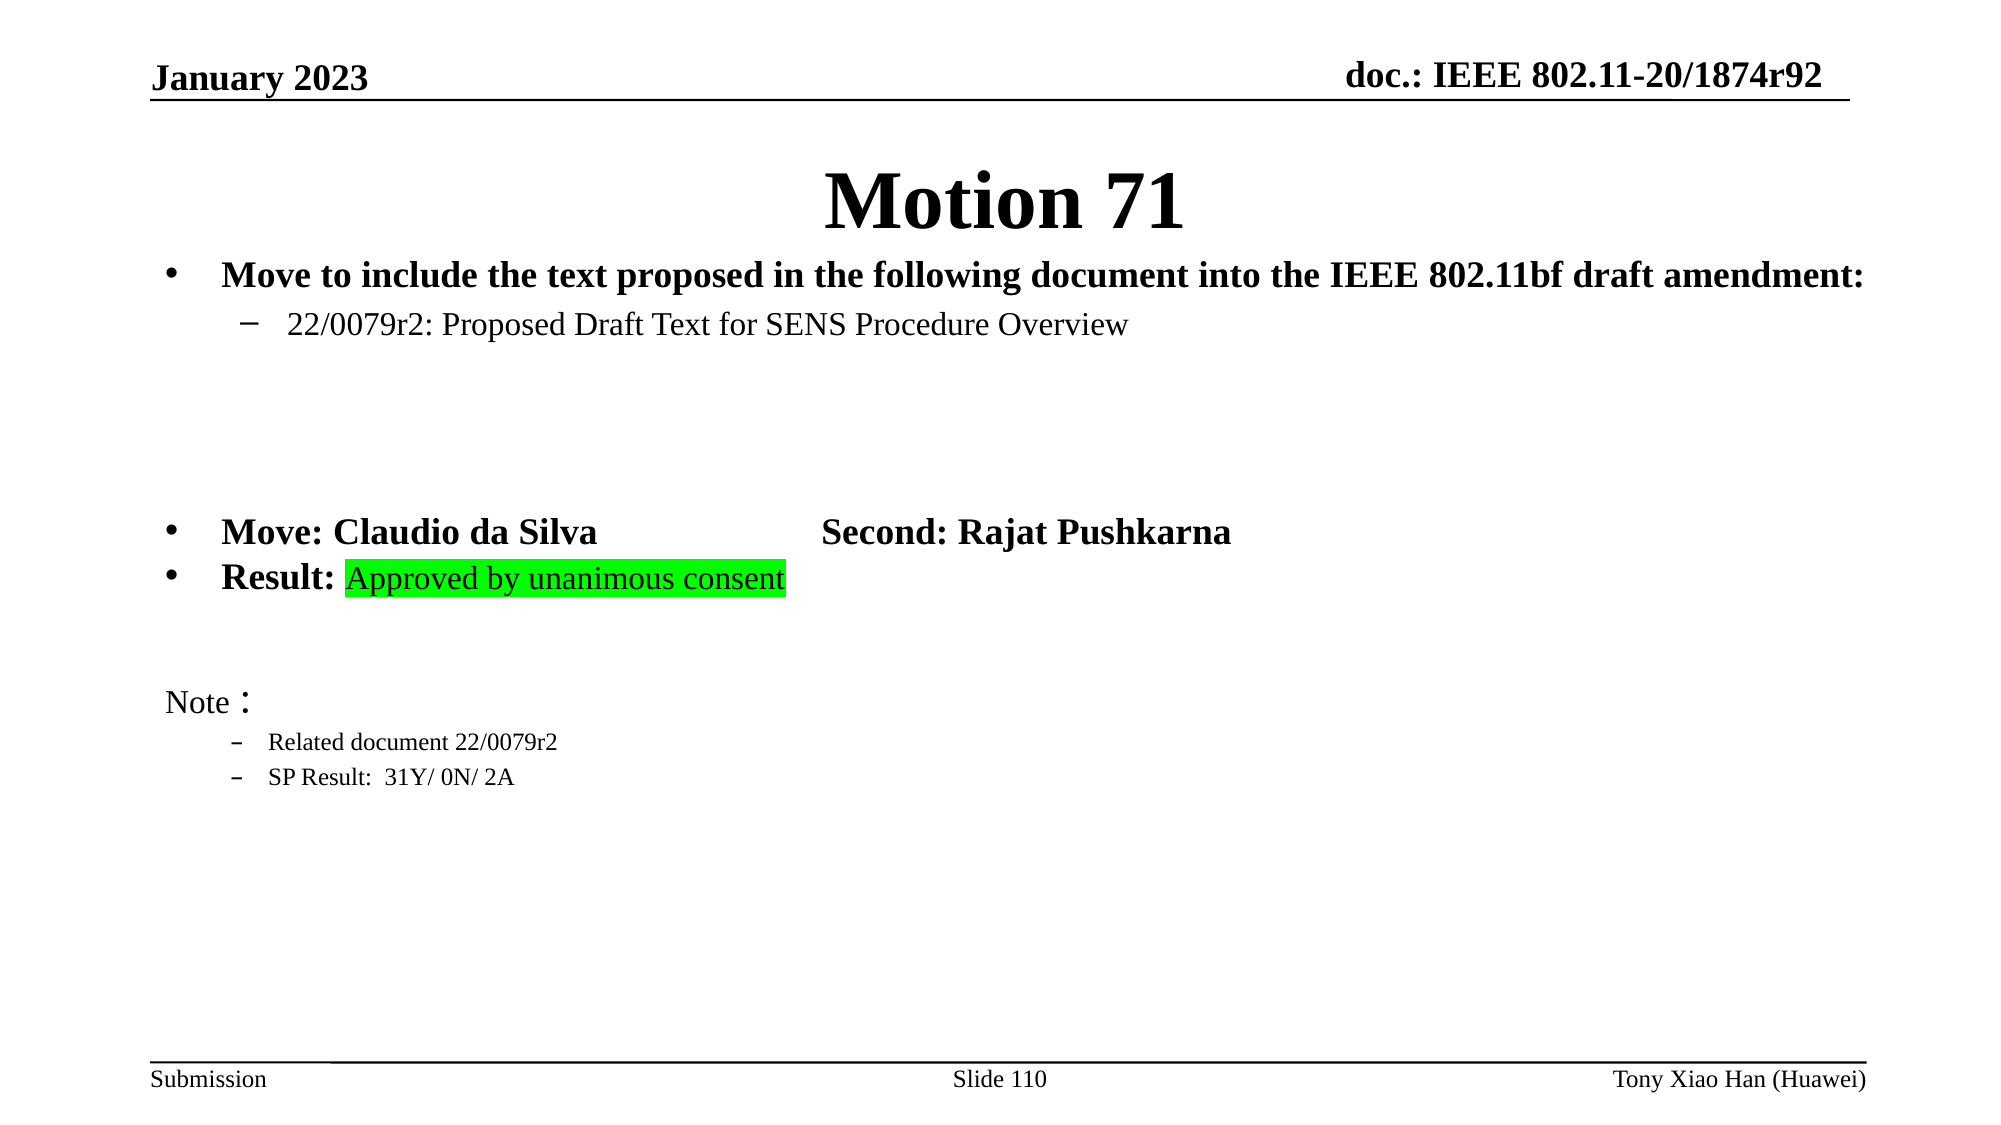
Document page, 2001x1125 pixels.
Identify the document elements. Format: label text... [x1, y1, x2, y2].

text_box Move to include the text proposed in the following document into the IEEE 802.11bf draft amendment: 22/0079r2: Proposed Draft Text for SENS Procedure Overview Move: Claudio da Silva Second: Rajat Pushkarna Result: Approved by unanimous consent Note： Related document 22/0079r2 SP Result: 31Y/ 0N/ 2A [150, 212, 1900, 900]
text_box Motion 71 [368, 137, 1644, 212]
